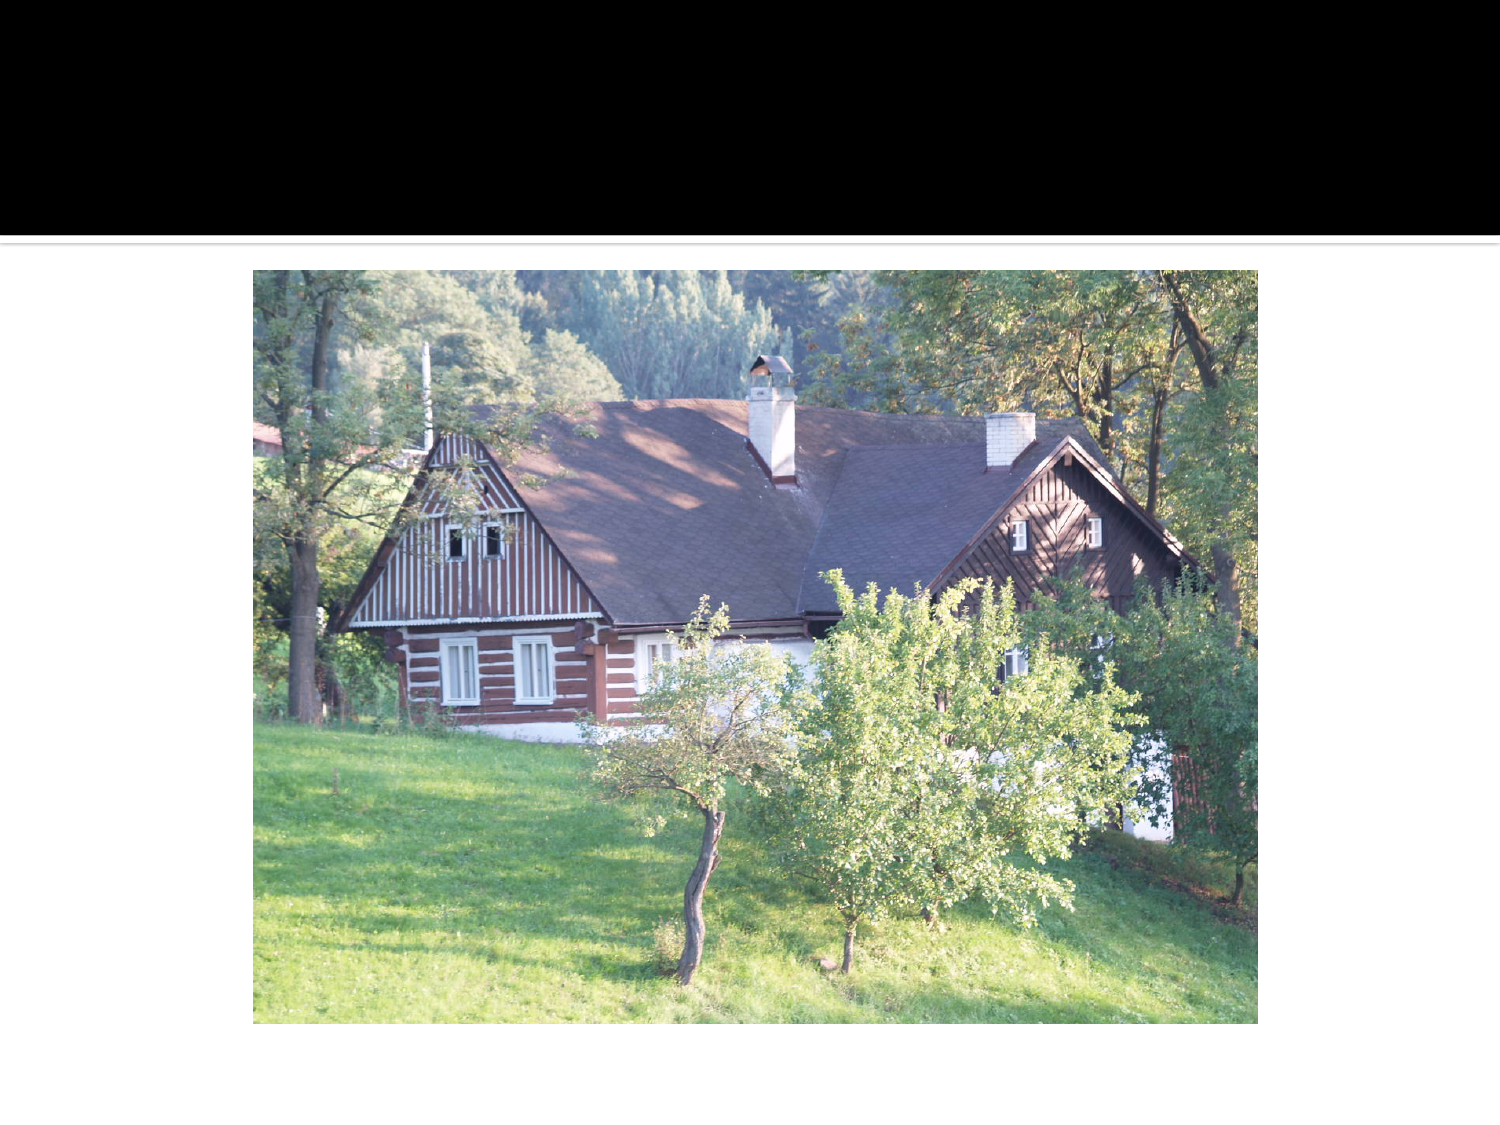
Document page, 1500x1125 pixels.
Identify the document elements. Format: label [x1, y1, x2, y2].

picture [253, 270, 1259, 1024]
